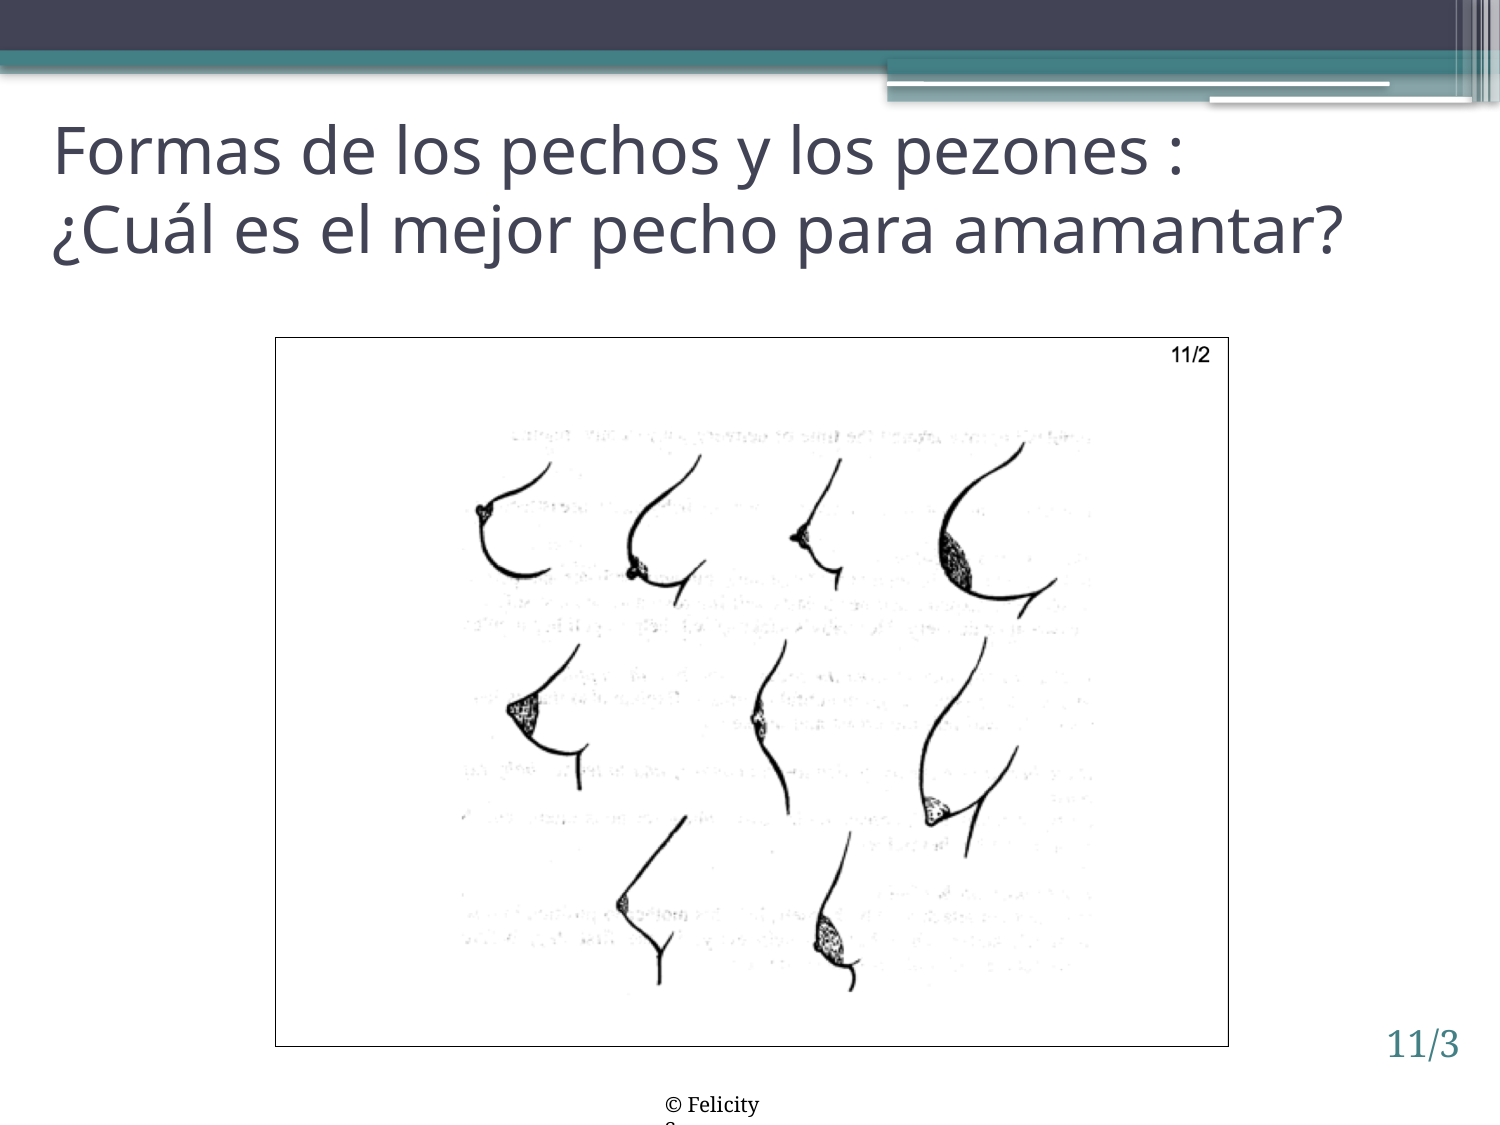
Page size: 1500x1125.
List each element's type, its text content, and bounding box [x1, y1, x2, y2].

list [274, 337, 1230, 1048]
text_box © Felicity Savage [650, 1084, 845, 1125]
footer 11/3 [1262, 1012, 1475, 1088]
title Formas de los pechos y los pezones : ¿Cuál es el mejor pecho para amamantar? [37, 99, 1475, 275]
